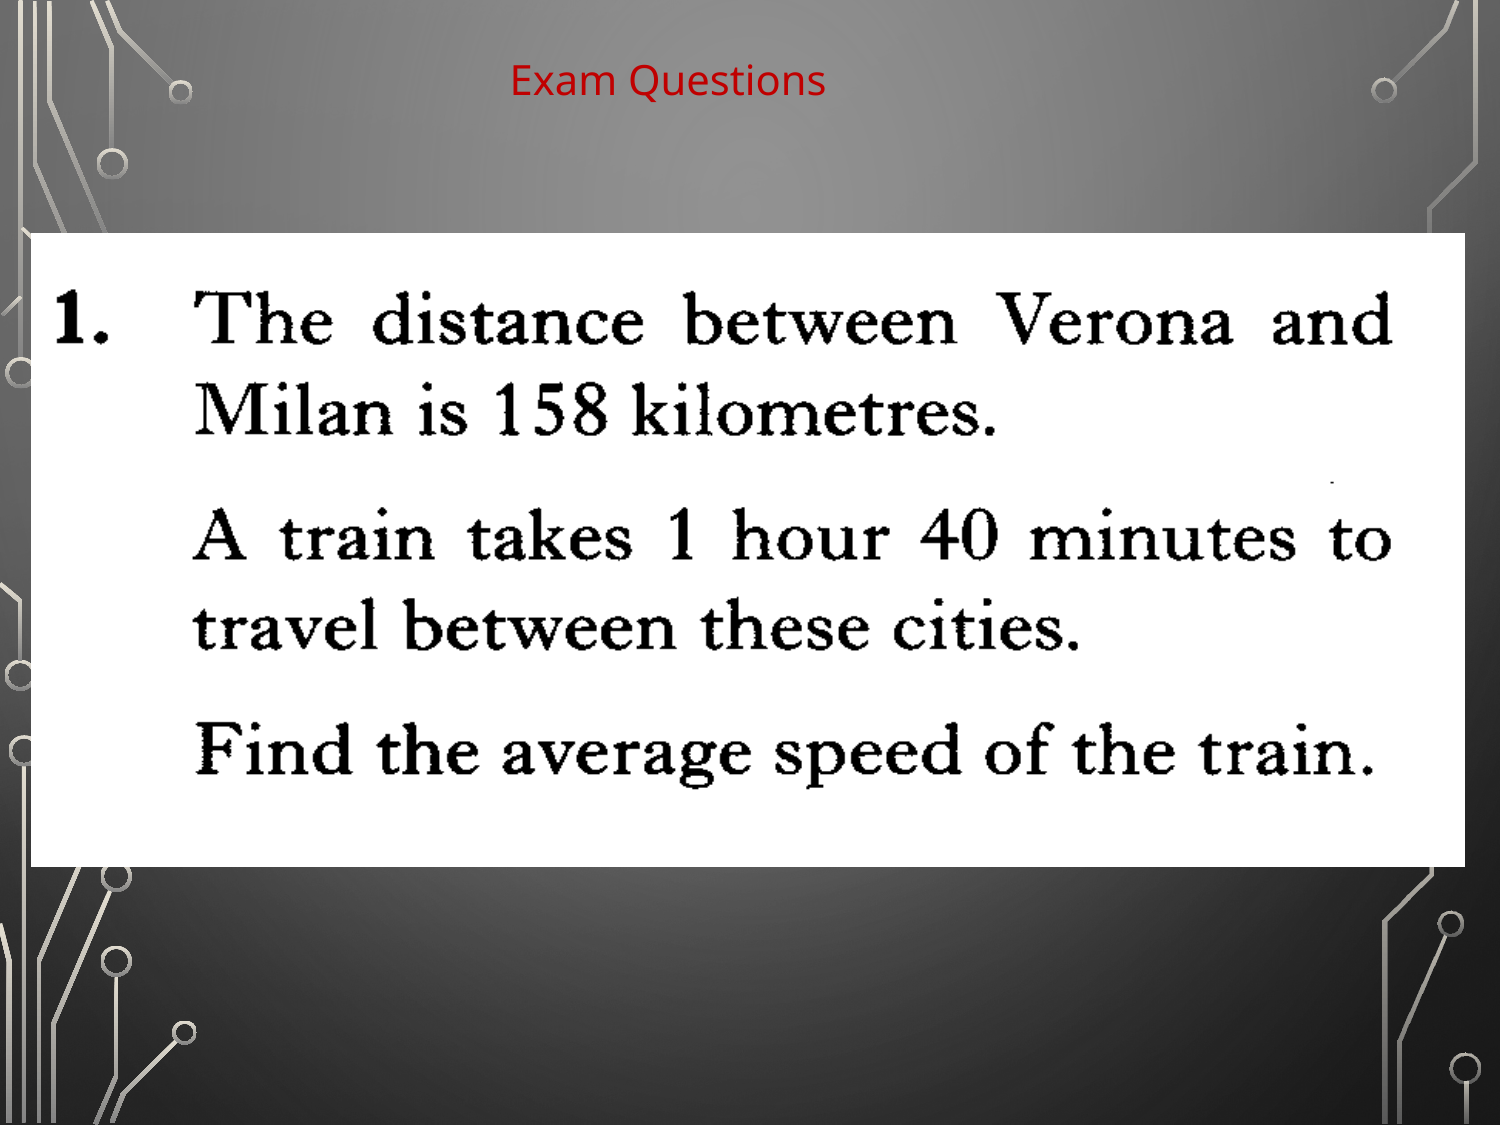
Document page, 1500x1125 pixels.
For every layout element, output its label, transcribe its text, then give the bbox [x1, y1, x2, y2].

text_box Exam Questions [494, 46, 1500, 112]
picture [30, 233, 1465, 867]
